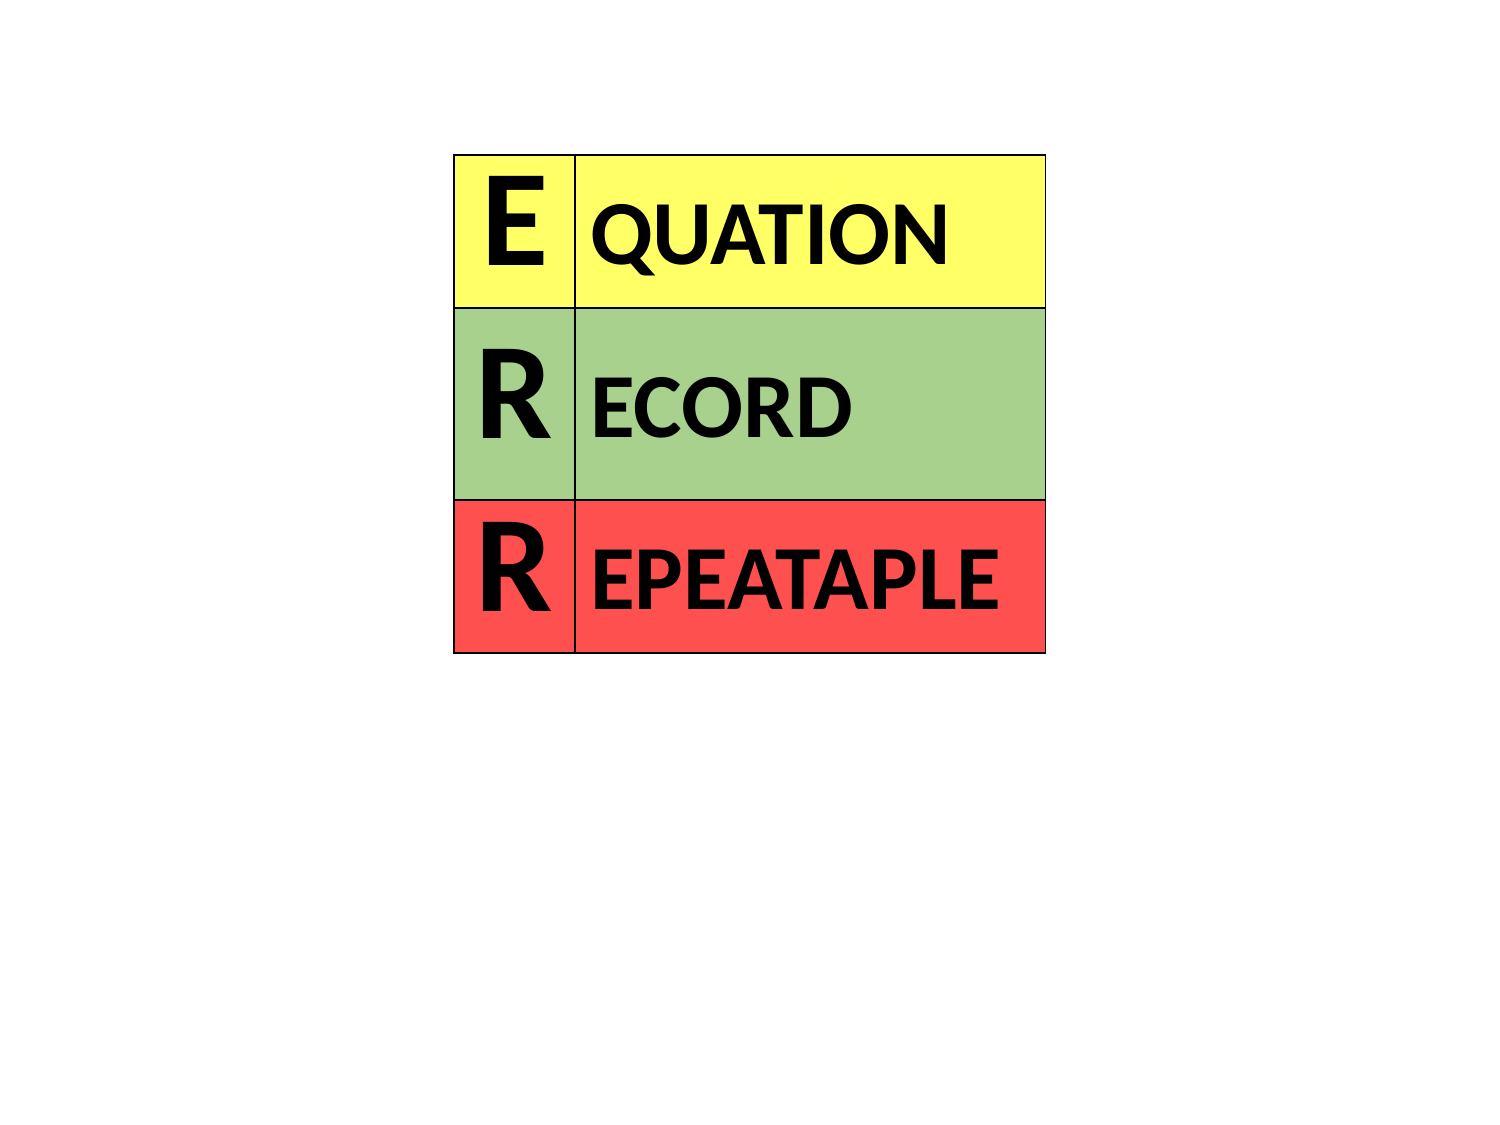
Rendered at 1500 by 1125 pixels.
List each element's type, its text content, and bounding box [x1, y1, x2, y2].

table_cell R [455, 501, 574, 652]
table_cell R [455, 309, 574, 499]
table_cell ECORD [576, 309, 1045, 499]
table_header QUATION [576, 156, 1045, 307]
table_header E [455, 156, 574, 307]
table_cell EPEATAPLE [576, 501, 1045, 652]
